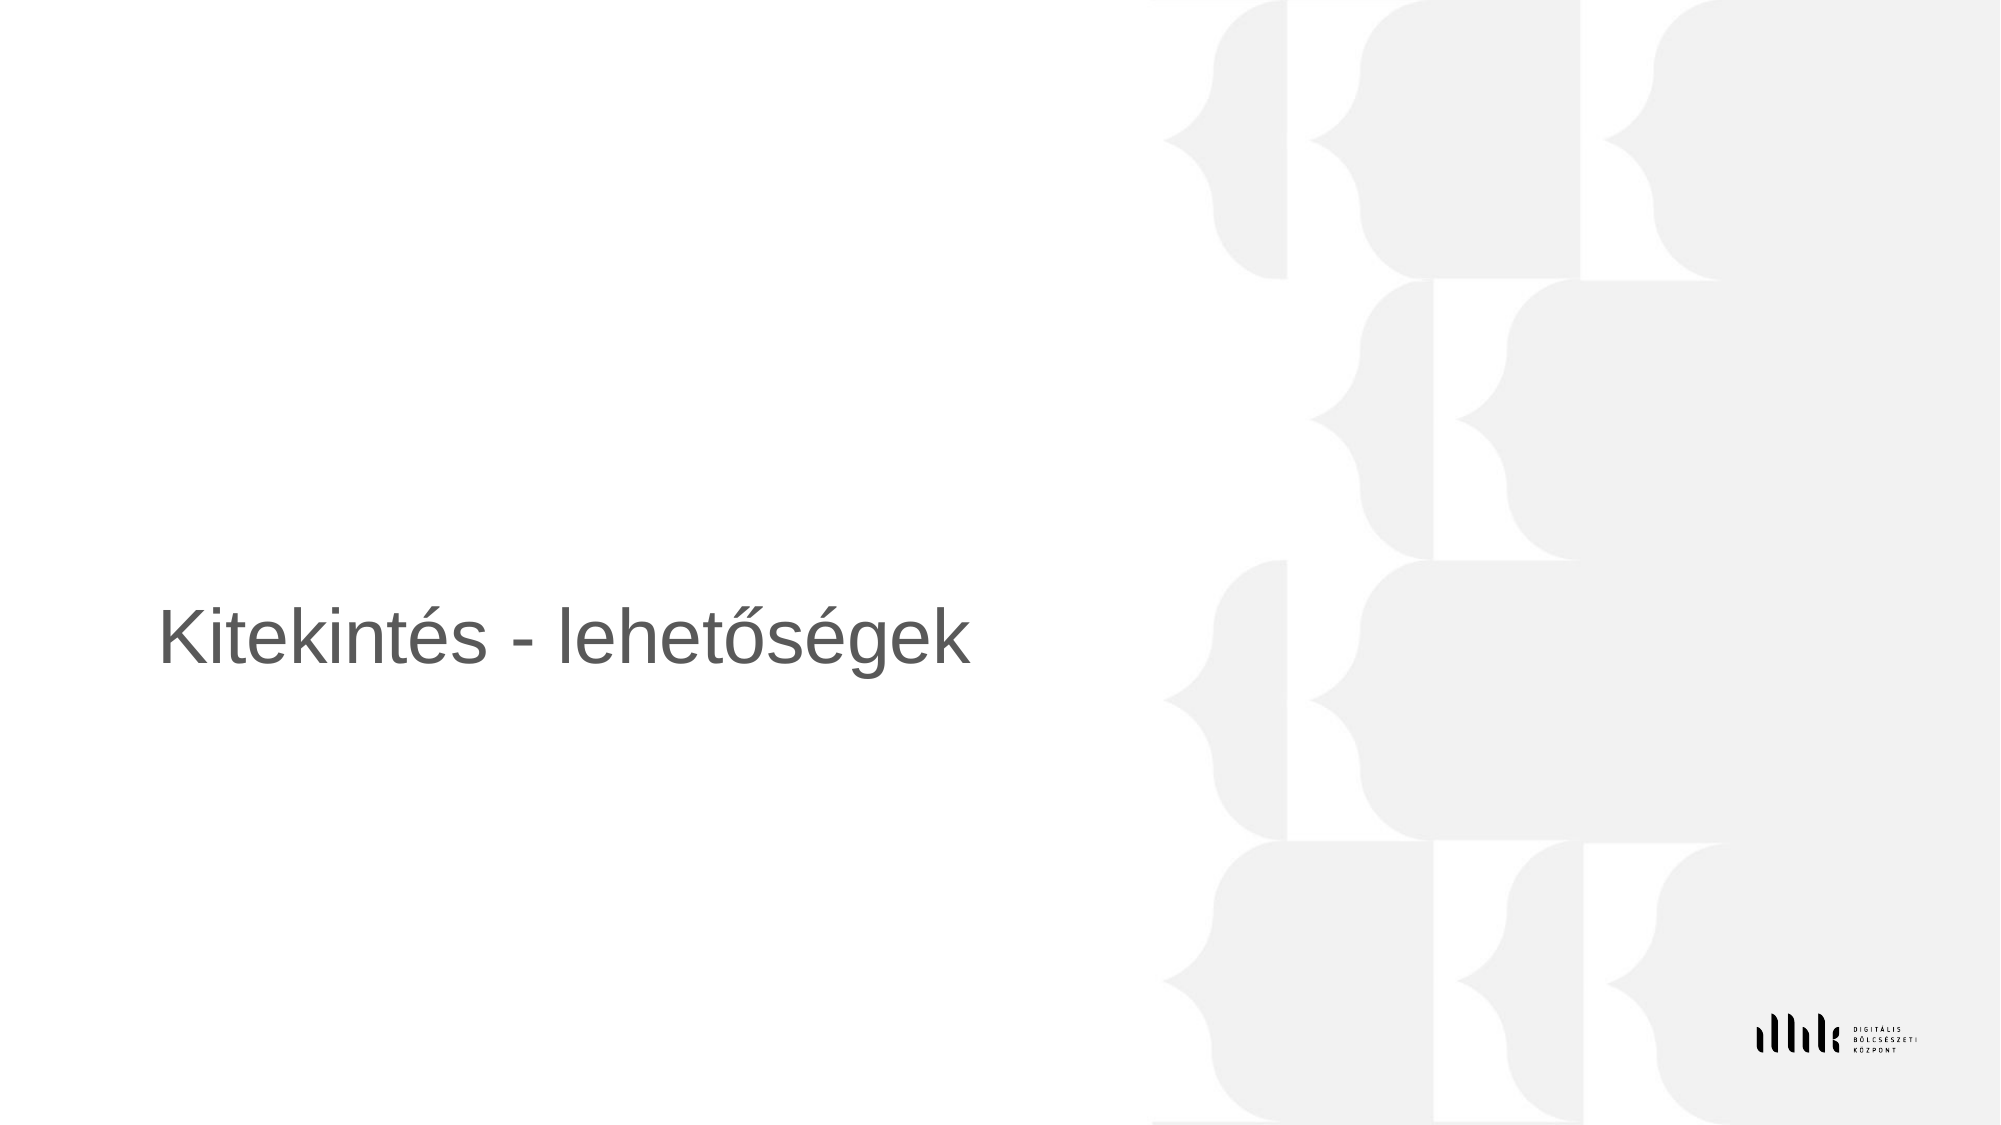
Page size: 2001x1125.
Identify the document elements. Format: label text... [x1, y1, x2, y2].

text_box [1146, 0, 2000, 1125]
text_box Kitekintés - lehetőségek [155, 584, 977, 680]
